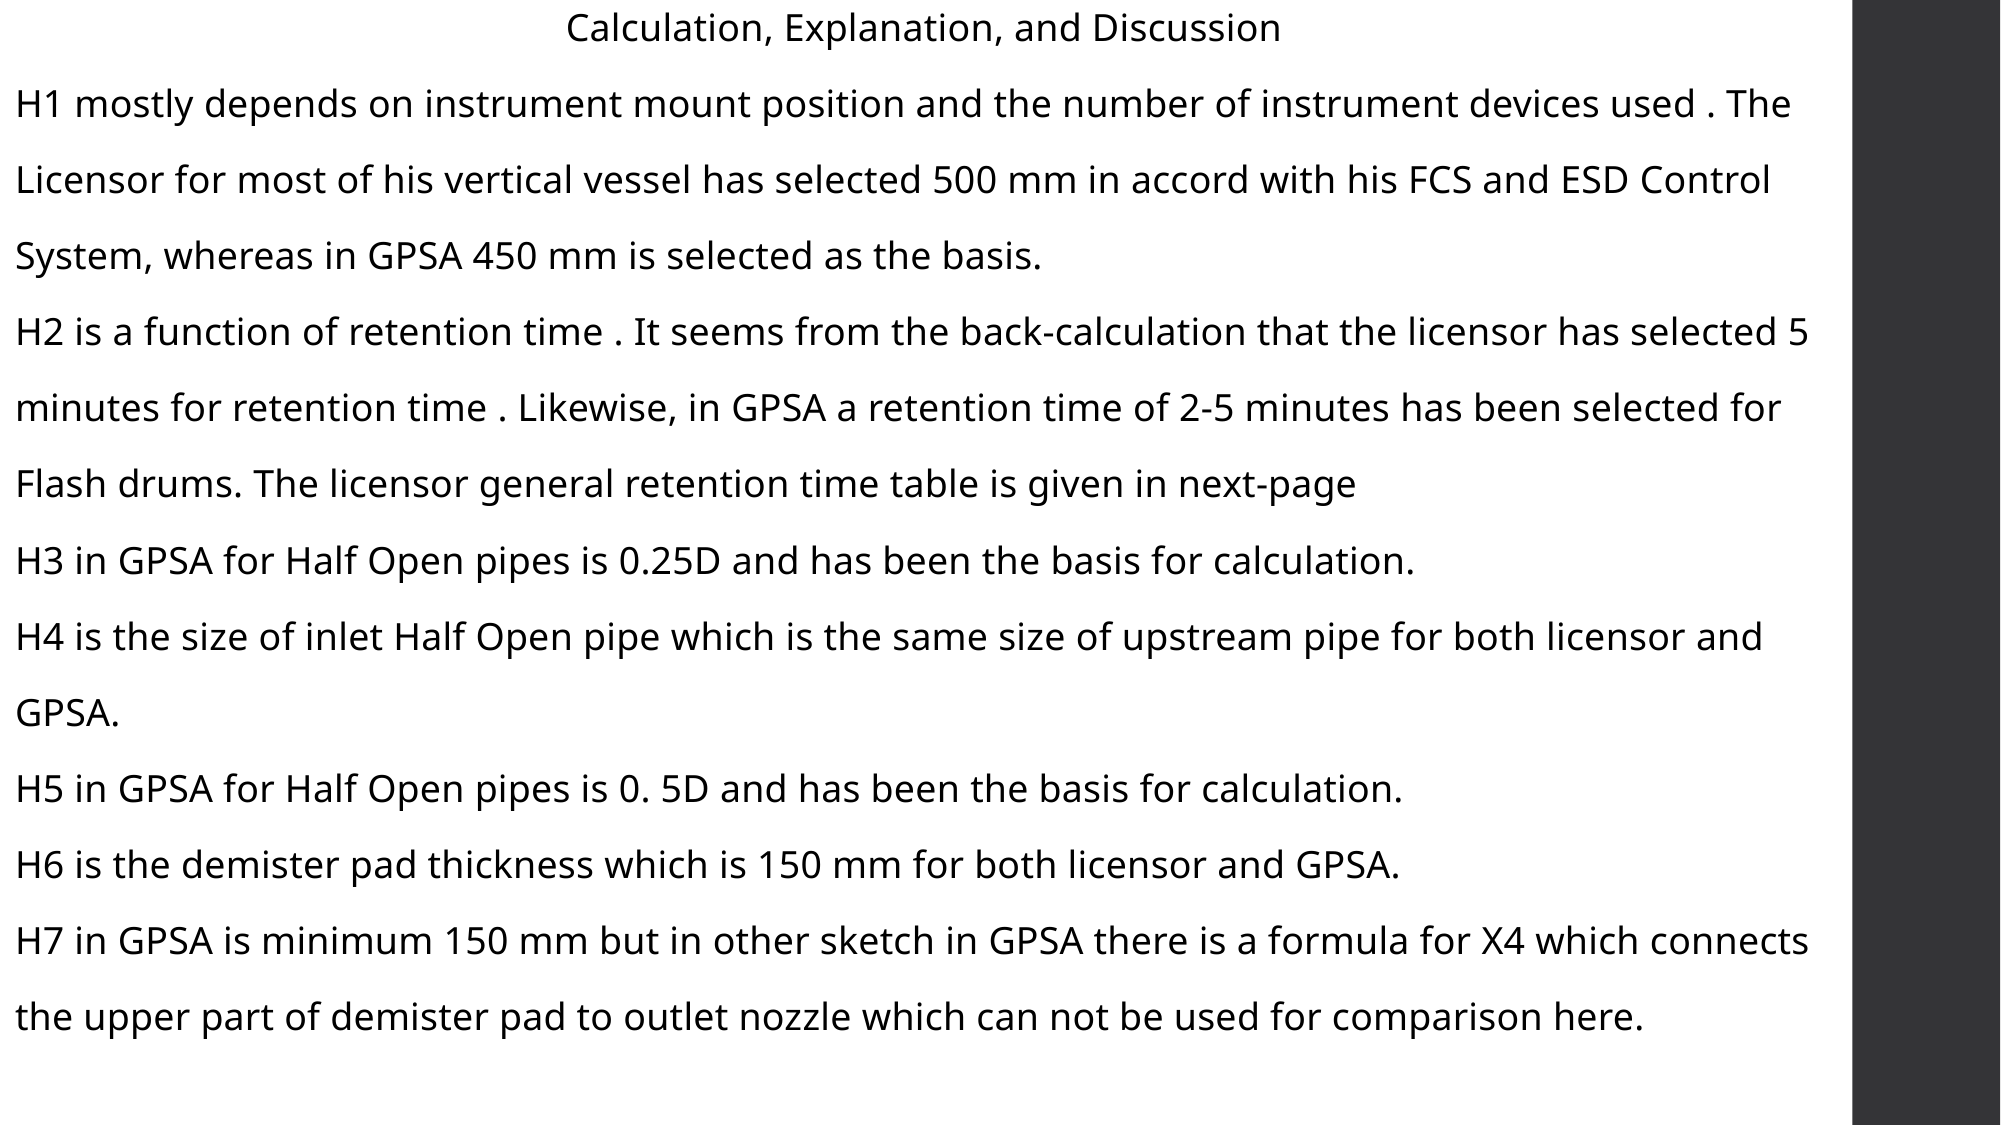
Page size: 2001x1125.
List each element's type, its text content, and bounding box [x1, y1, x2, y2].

list Calculation, Explanation, and Discussion H1 mostly depends on instrument mount position and the number of instrument devices used . The Licensor for most of his vertical vessel has selected 500 mm in accord with his FCS and ESD Control System, whereas in GPSA 450 mm is selected as the basis. H2 is a function of retention time . It seems from the back-calculation that the licensor has selected 5 minutes for retention time . Likewise, in GPSA a retention time of 2-5 minutes has been selected for Flash drums. The licensor general retention time table is given in next-page H3 in GPSA for Half Open pipes is 0.25D and has been the basis for calculation. H4 is the size of inlet Half Open pipe which is the same size of upstream pipe for both licensor and GPSA. H5 in GPSA for Half Open pipes is 0. 5D and has been the basis for calculation. H6 is the demister pad thickness which is 150 mm for both licensor and GPSA. H7 in GPSA is minimum 150 mm but in other sketch in GPSA there is a formula for X4 which connects the upper part of demister pad to outlet nozzle which can not be used for comparison here. [0, 0, 1850, 1125]
